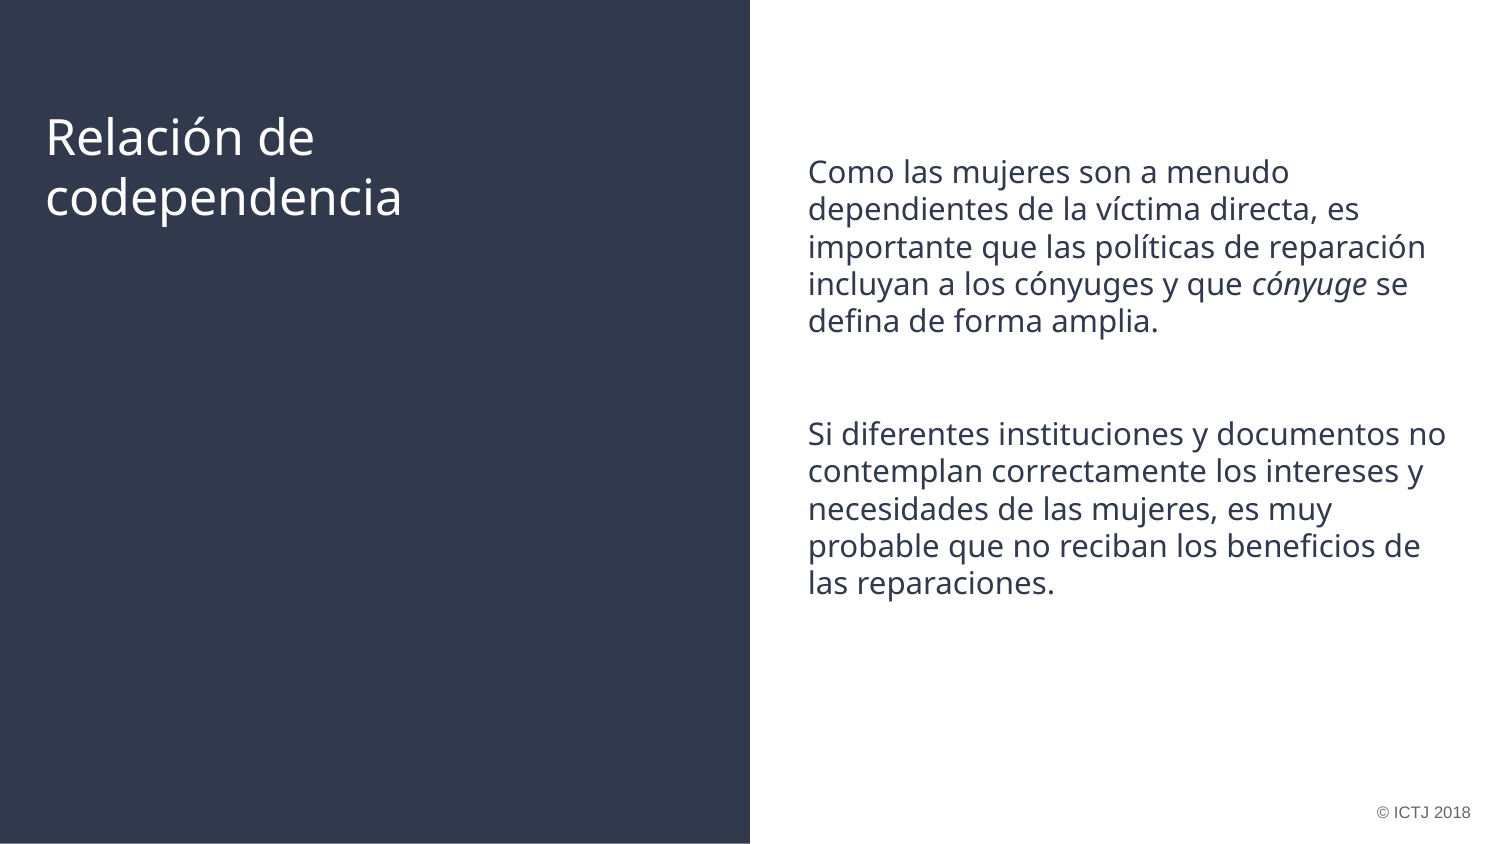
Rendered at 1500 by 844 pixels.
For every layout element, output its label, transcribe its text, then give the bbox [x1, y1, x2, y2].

title Relación de codependencia [30, 51, 701, 280]
text_box © ICTJ 2018 [1362, 794, 1487, 829]
text_box Como las mujeres son a menudo dependientes de la víctima directa, es importante que las políticas de reparación incluyan a los cónyuges y que cónyuge se defina de forma amplia. Si diferentes instituciones y documentos no contemplan correctamente los intereses y necesidades de las mujeres, es muy probable que no reciban los beneficios de las reparaciones. [792, 165, 1470, 588]
